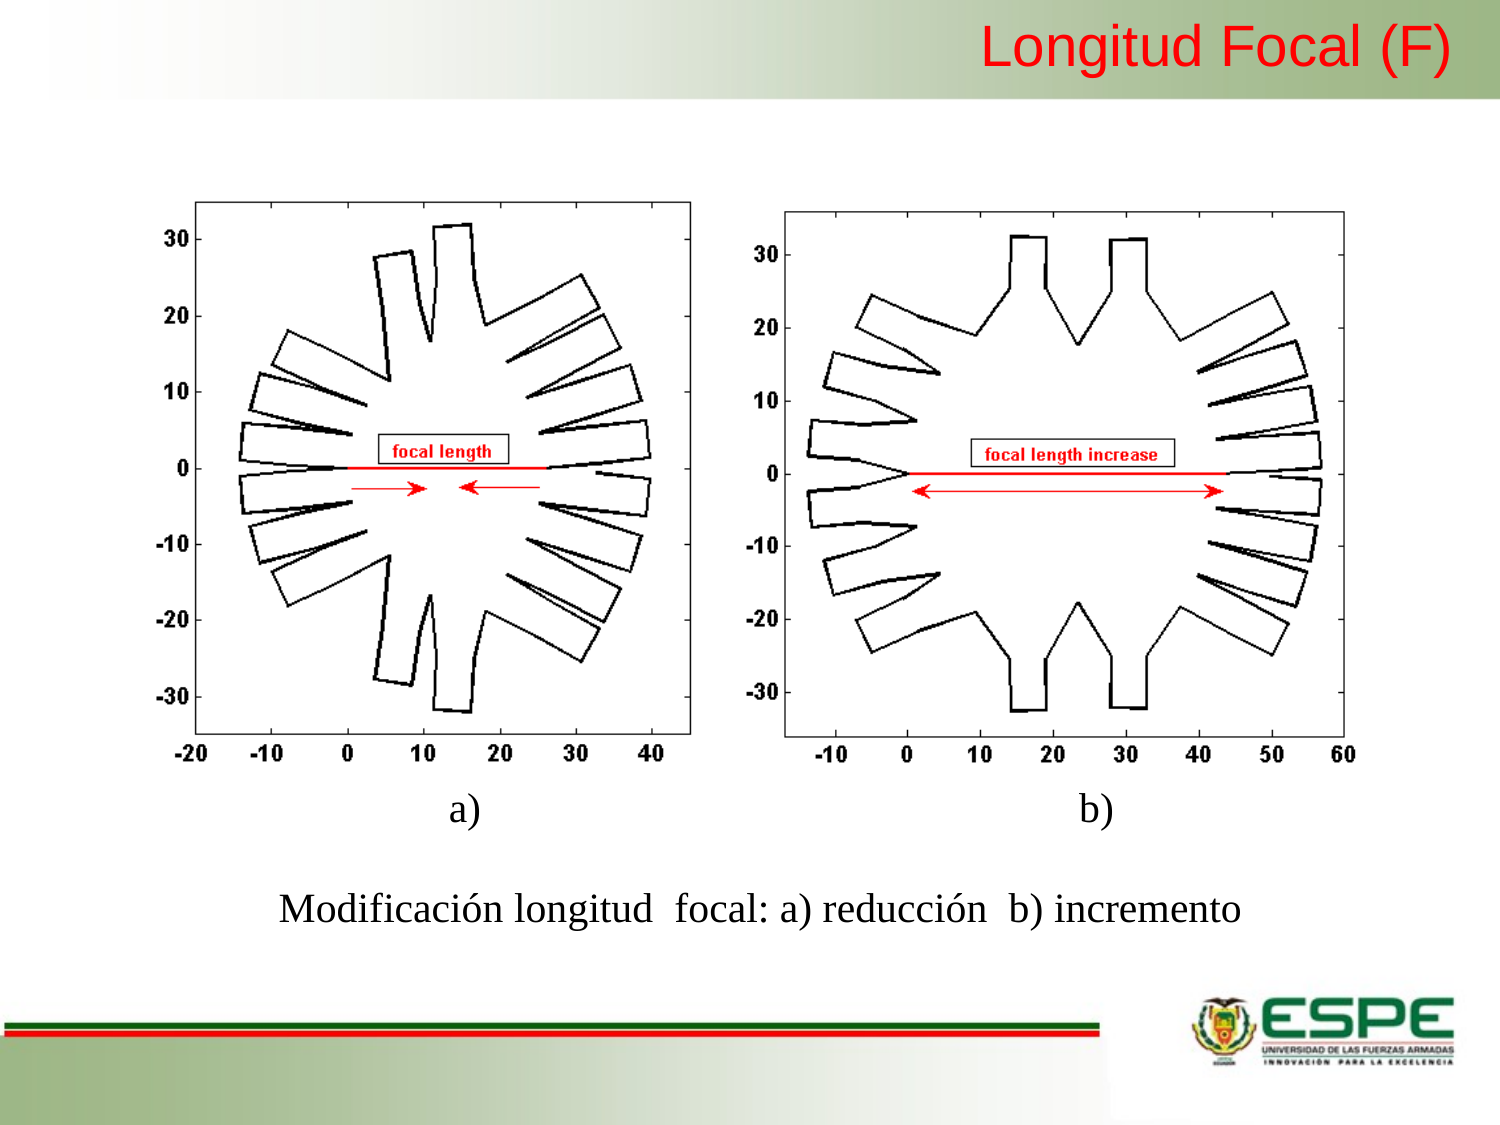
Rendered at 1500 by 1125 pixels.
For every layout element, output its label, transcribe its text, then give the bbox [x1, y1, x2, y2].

picture [0, 0, 1500, 1125]
title Longitud Focal (F) [704, 0, 1486, 96]
text_box a) b) Modificación longitud focal: a) reducción b) incremento [149, 728, 1373, 938]
